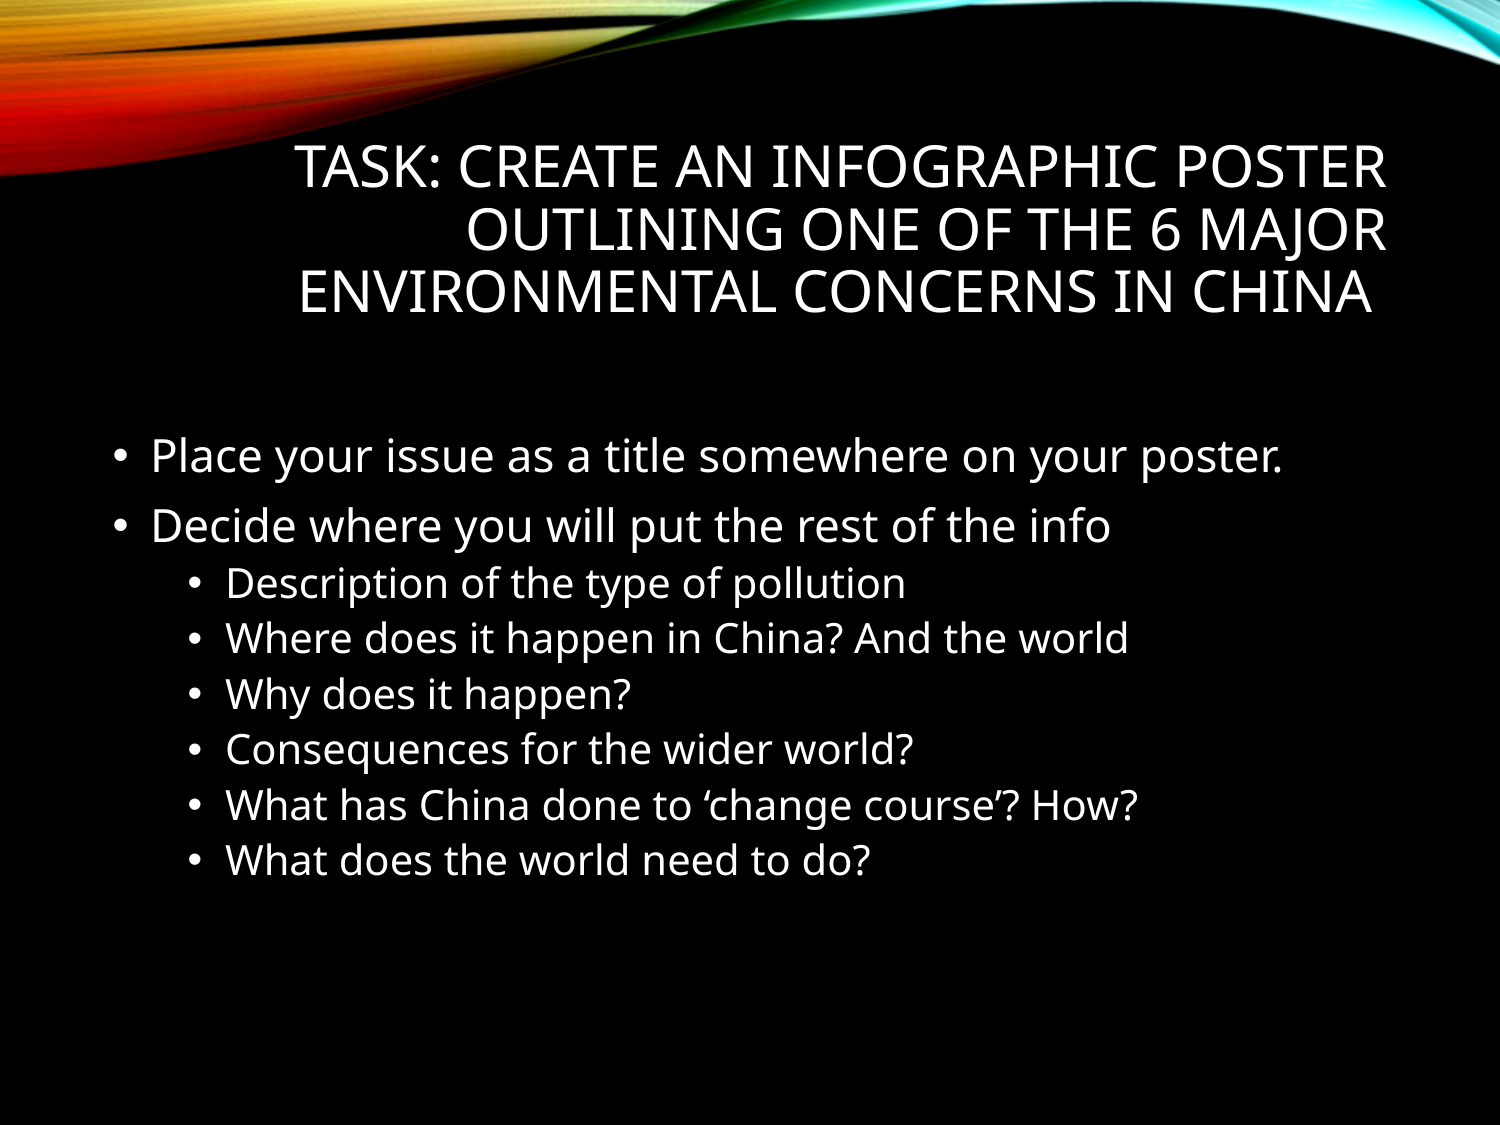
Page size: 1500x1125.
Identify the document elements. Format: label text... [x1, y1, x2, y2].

title Task: Create an infographic Poster Outlining one of the 6 Major Environmental Concerns in China [275, 125, 1403, 338]
list Place your issue as a title somewhere on your poster. Decide where you will put the rest of the info Description of the type of pollution Where does it happen in China? And the world Why does it happen? Consequences for the wider world? What has China done to ‘change course’? How? What does the world need to do? [97, 425, 1403, 1028]
picture [0, 0, 1500, 178]
